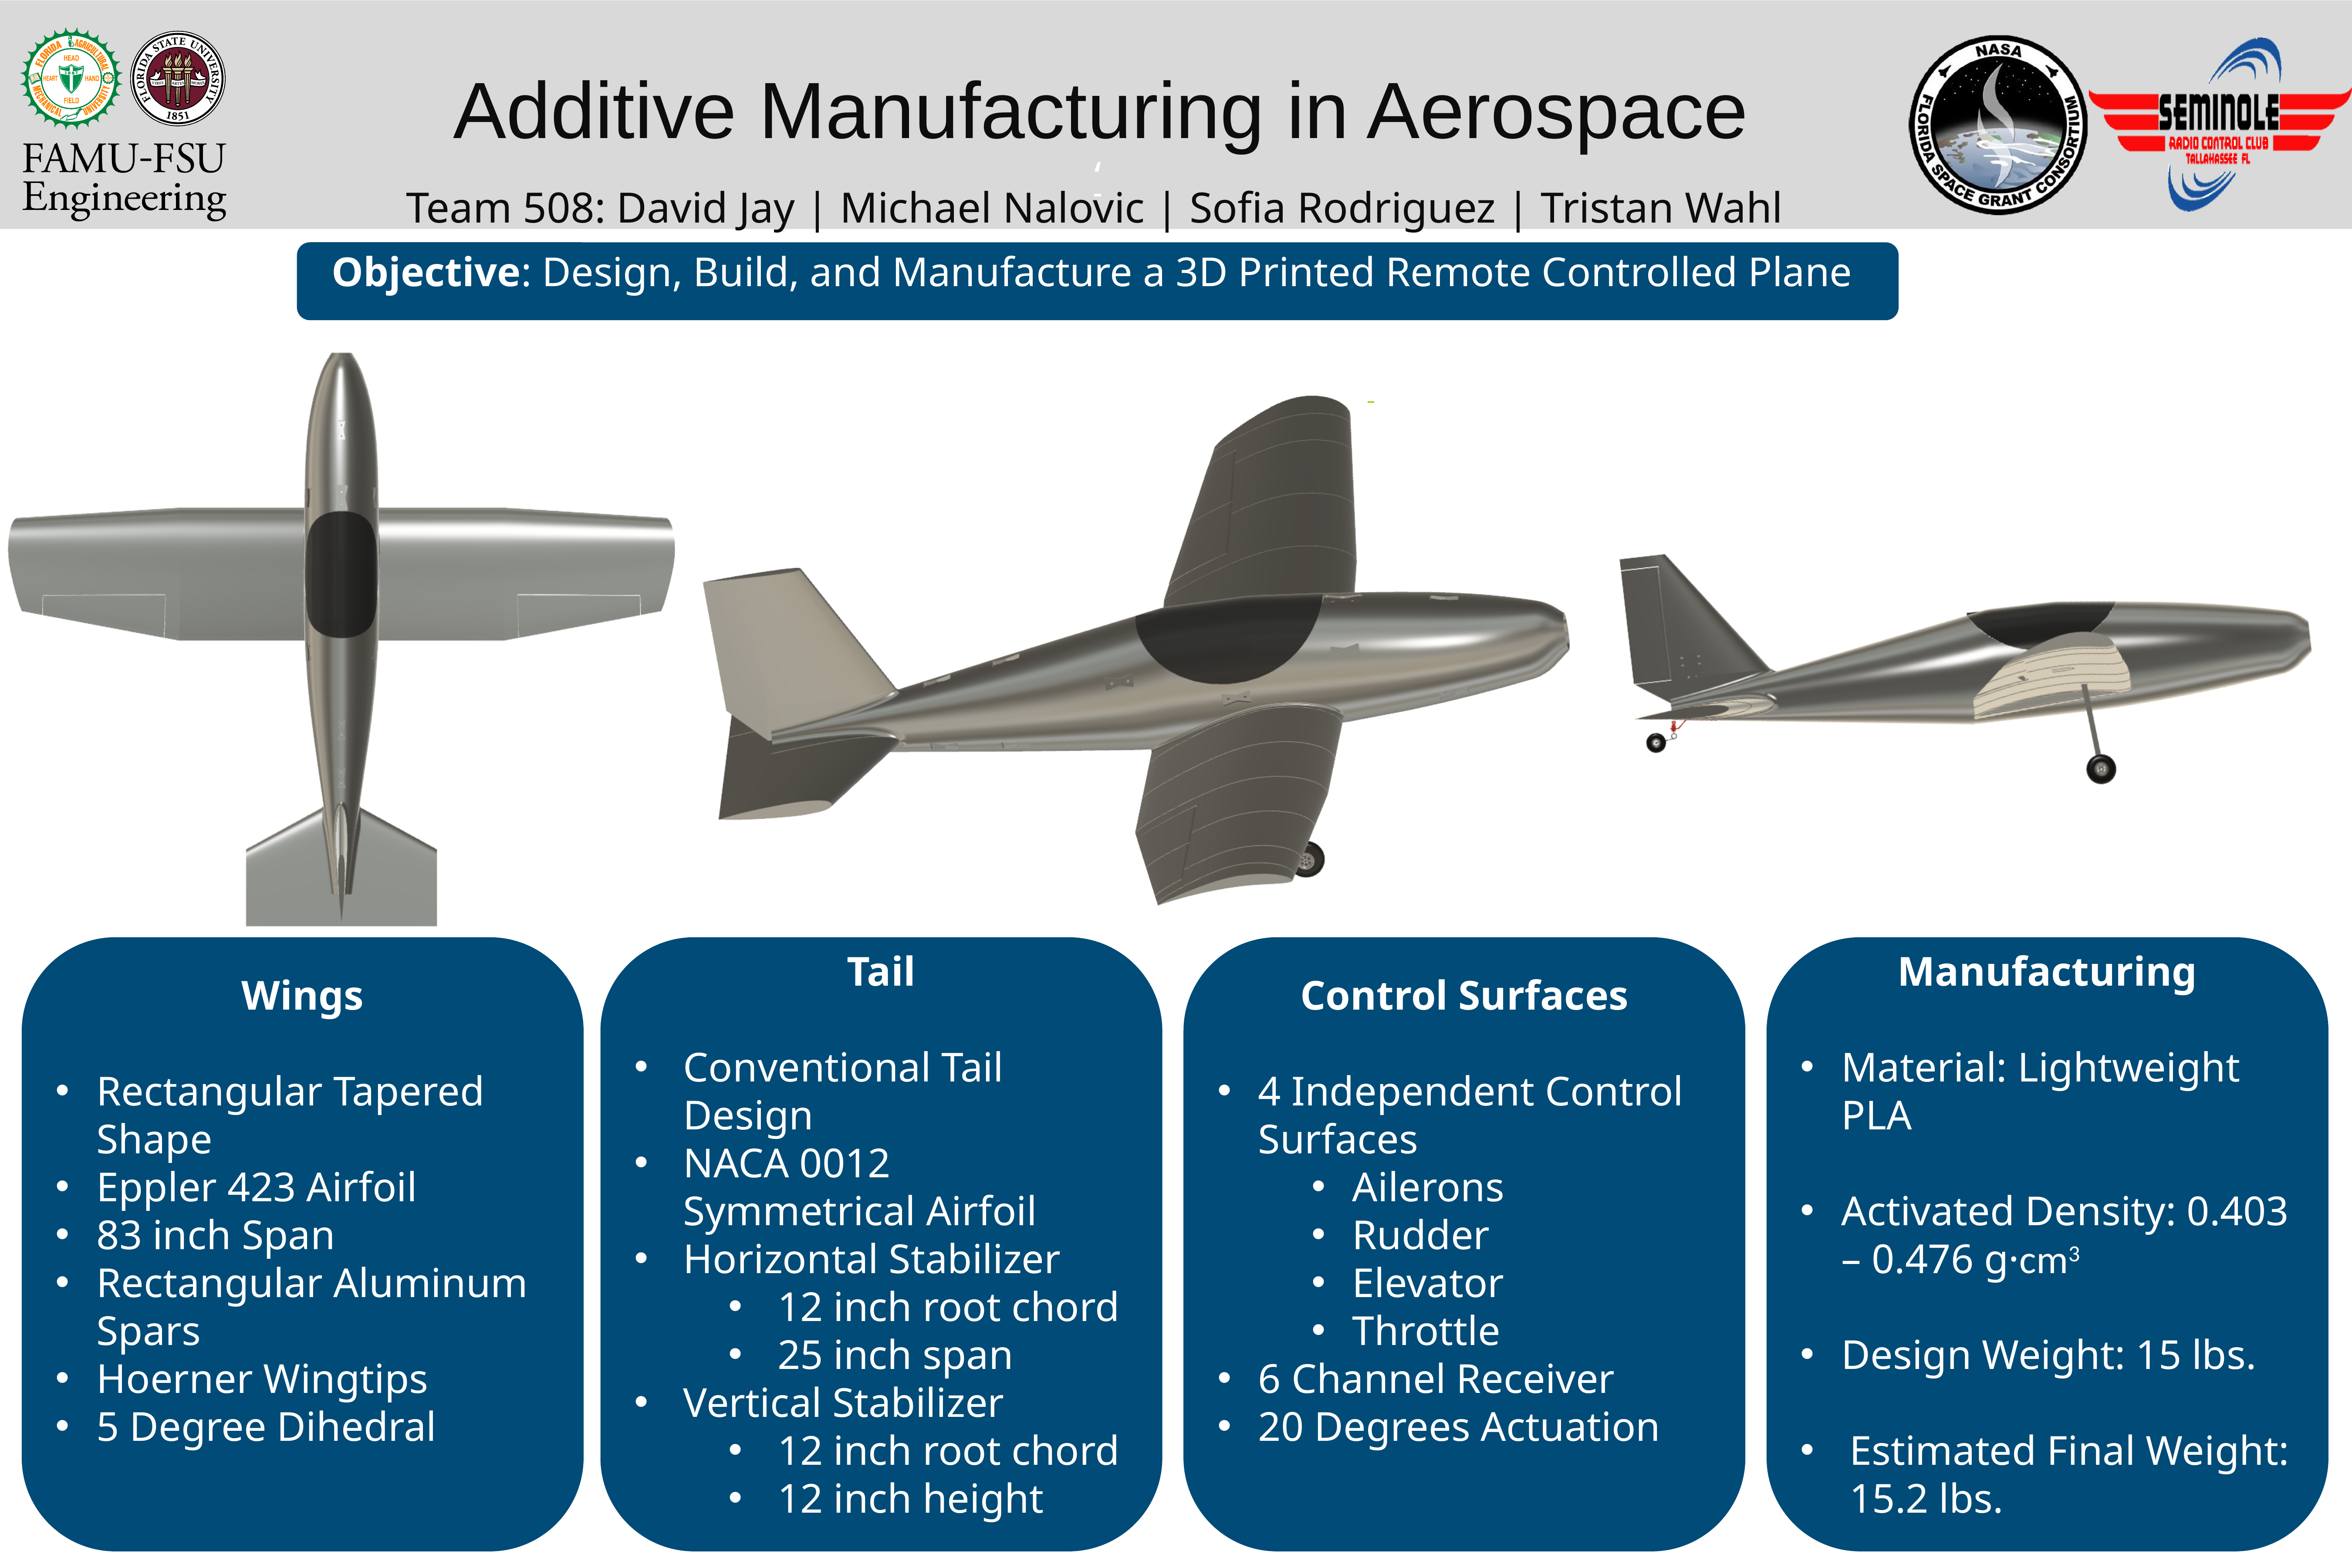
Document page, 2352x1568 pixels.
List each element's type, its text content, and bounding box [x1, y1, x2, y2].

text_box Tail Conventional Tail Design NACA 0012 Symmetrical Airfoil Horizontal Stabilizer 12 inch root chord 25 inch span Vertical Stabilizer 12 inch root chord 12 inch height [600, 936, 1163, 1552]
picture [0, 312, 2352, 992]
text_box Manufacturing Material: Lightweight PLA Activated Density: 0.403 – 0.476 g·cm3 Design Weight: 15 lbs. Estimated Final Weight: 15.2 lbs. [1766, 936, 2329, 1552]
text_box Additive Manufacturing in Aerospace [326, 55, 1899, 152]
picture [20, 27, 226, 222]
text_box [0, 0, 2352, 230]
text_box Wings Rectangular Tapered Shape Eppler 423 Airfoil 83 inch Span Rectangular Aluminum Spars Hoerner Wingtips 5 Degree Dihedral [21, 992, 584, 1552]
text_box Team 508: David Jay | Michael Nalovic | Sofia Rodriguez | Tristan Wahl [239, 152, 1950, 234]
picture [1909, 34, 2352, 215]
text_box ‘ Objective: Design, Build, and Manufacture a 3D Printed Remote Controlled Plane [296, 242, 1899, 321]
text_box Control Surfaces 4 Independent Control Surfaces Ailerons Rudder Elevator Throttle 6 Channel Receiver 20 Degrees Actuation [1183, 936, 1746, 1552]
